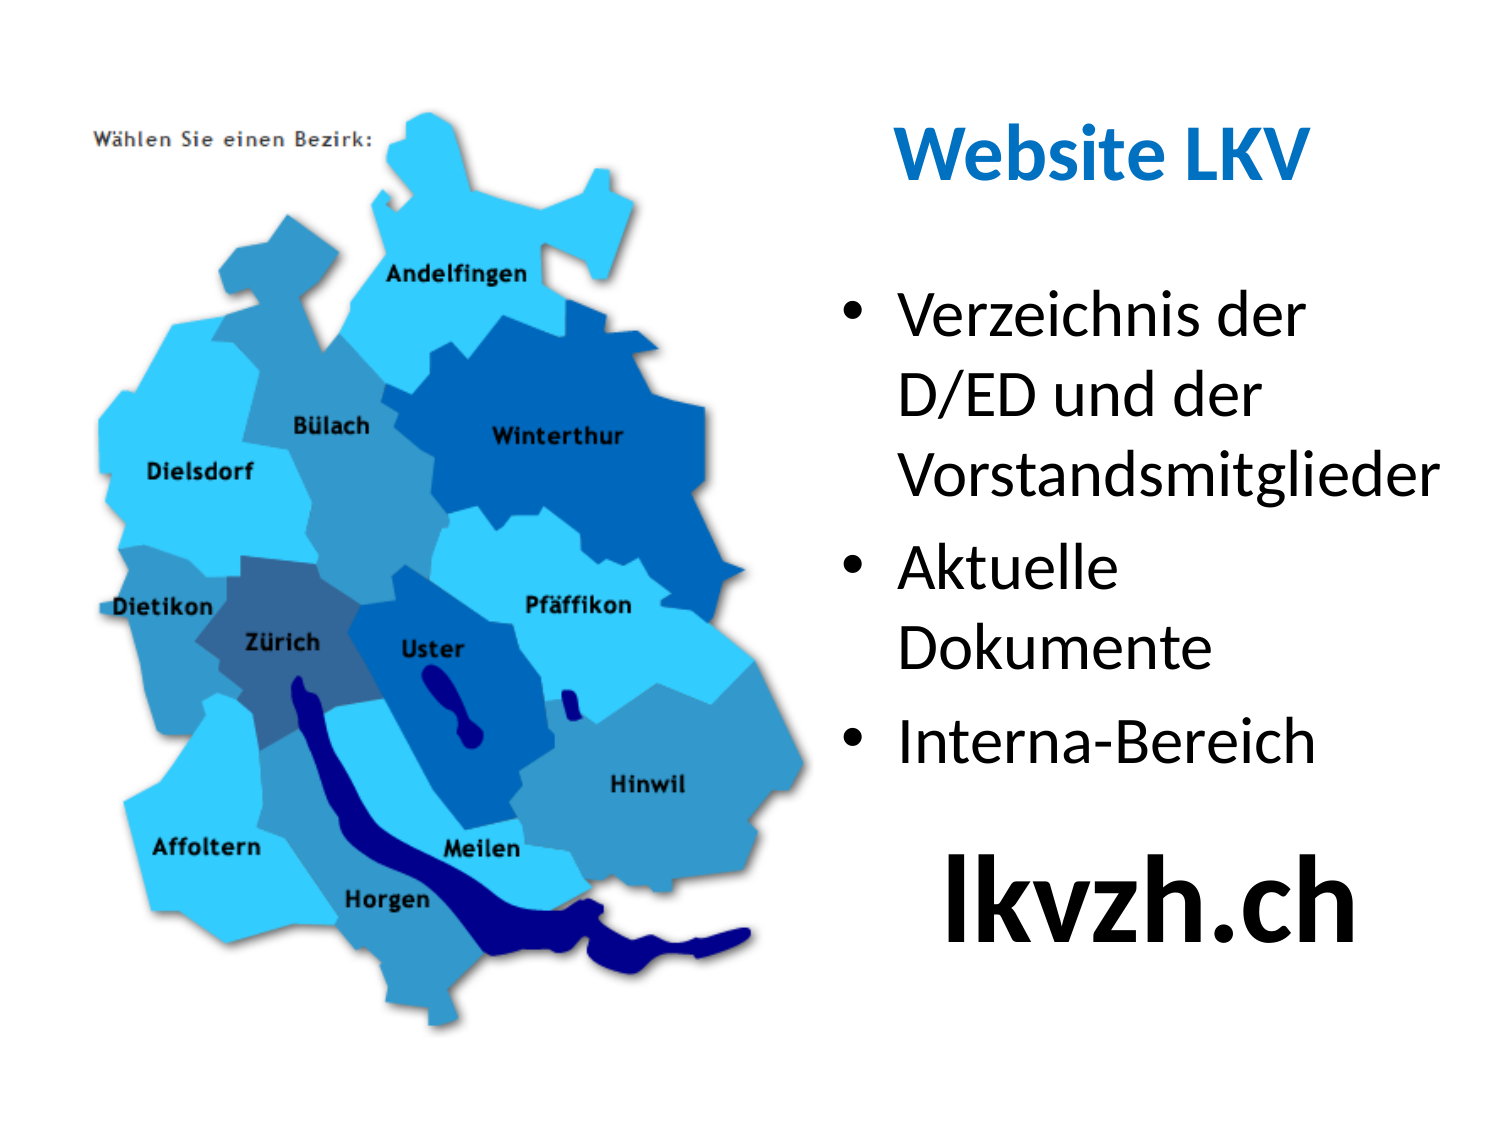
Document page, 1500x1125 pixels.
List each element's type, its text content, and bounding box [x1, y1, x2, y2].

text_box Verzeichnis der D/ED und der Vorstandsmitglieder Aktuelle Dokumente Interna-Bereich [838, 261, 1459, 800]
text_box lkvzh.ch [927, 810, 1424, 976]
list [74, 101, 834, 1048]
title Website LKV [828, 54, 1327, 243]
